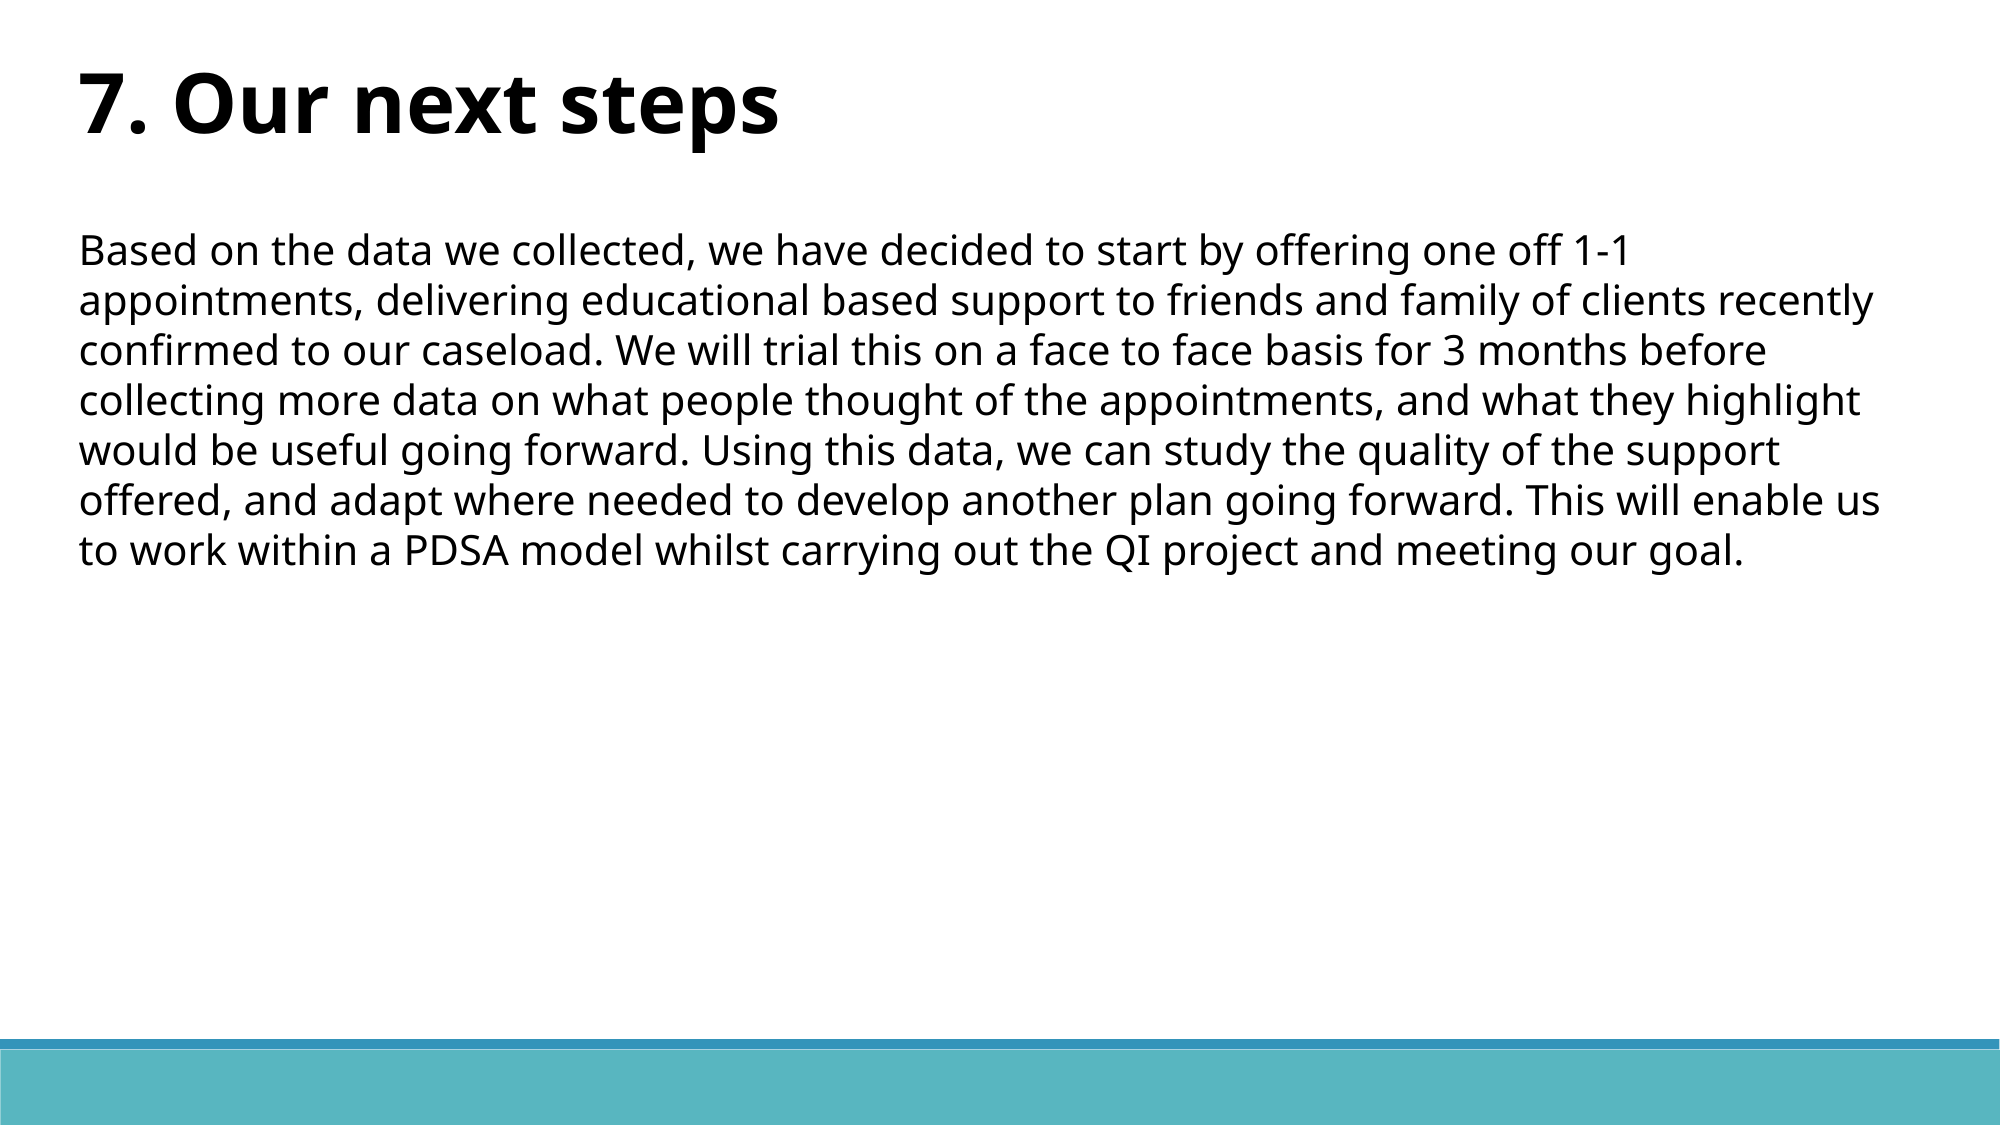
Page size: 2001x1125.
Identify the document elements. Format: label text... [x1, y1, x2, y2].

text_box 7. Our next steps [63, 43, 1607, 158]
text_box Based on the data we collected, we have decided to start by offering one off 1-1 appointments, delivering educational based support to friends and family of clients recently confirmed to our caseload. We will trial this on a face to face basis for 3 months before collecting more data on what people thought of the appointments, and what they highlight would be useful going forward. Using this data, we can study the quality of the support offered, and adapt where needed to develop another plan going forward. This will enable us to work within a PDSA model whilst carrying out the QI project and meeting our goal. [63, 216, 1918, 582]
